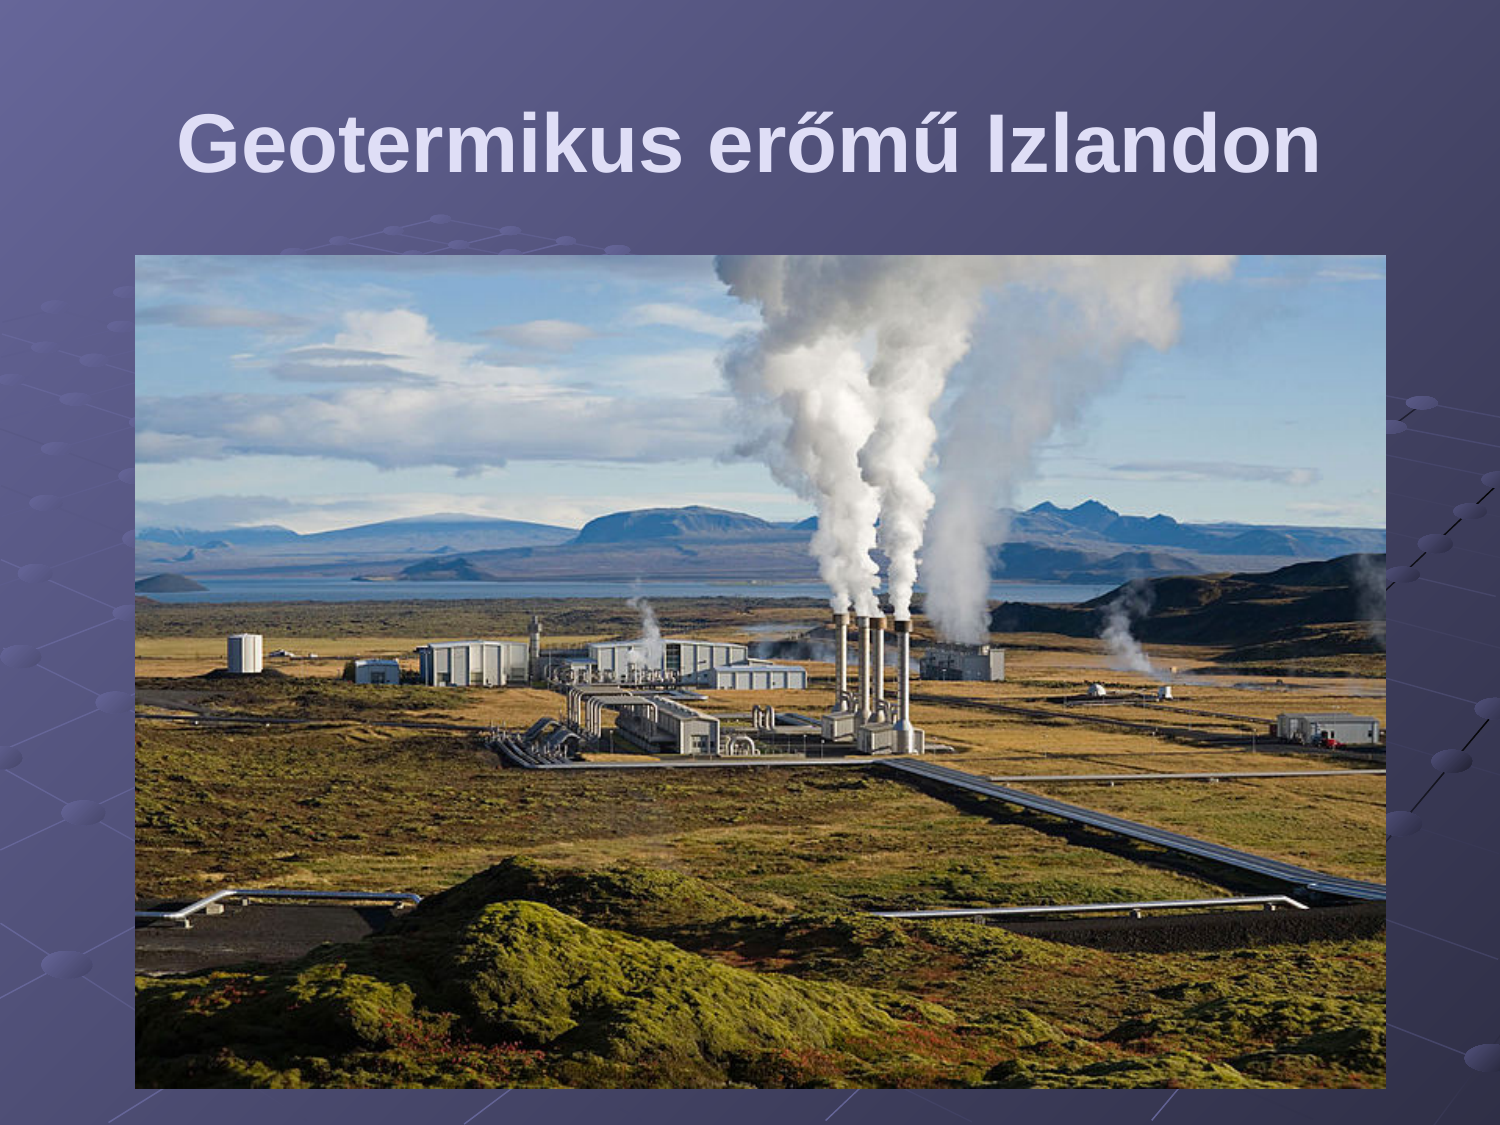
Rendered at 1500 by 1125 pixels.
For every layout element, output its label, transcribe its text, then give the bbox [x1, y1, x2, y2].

picture [135, 255, 1386, 1089]
title Geotermikus erőmű Izlandon [74, 44, 1426, 233]
